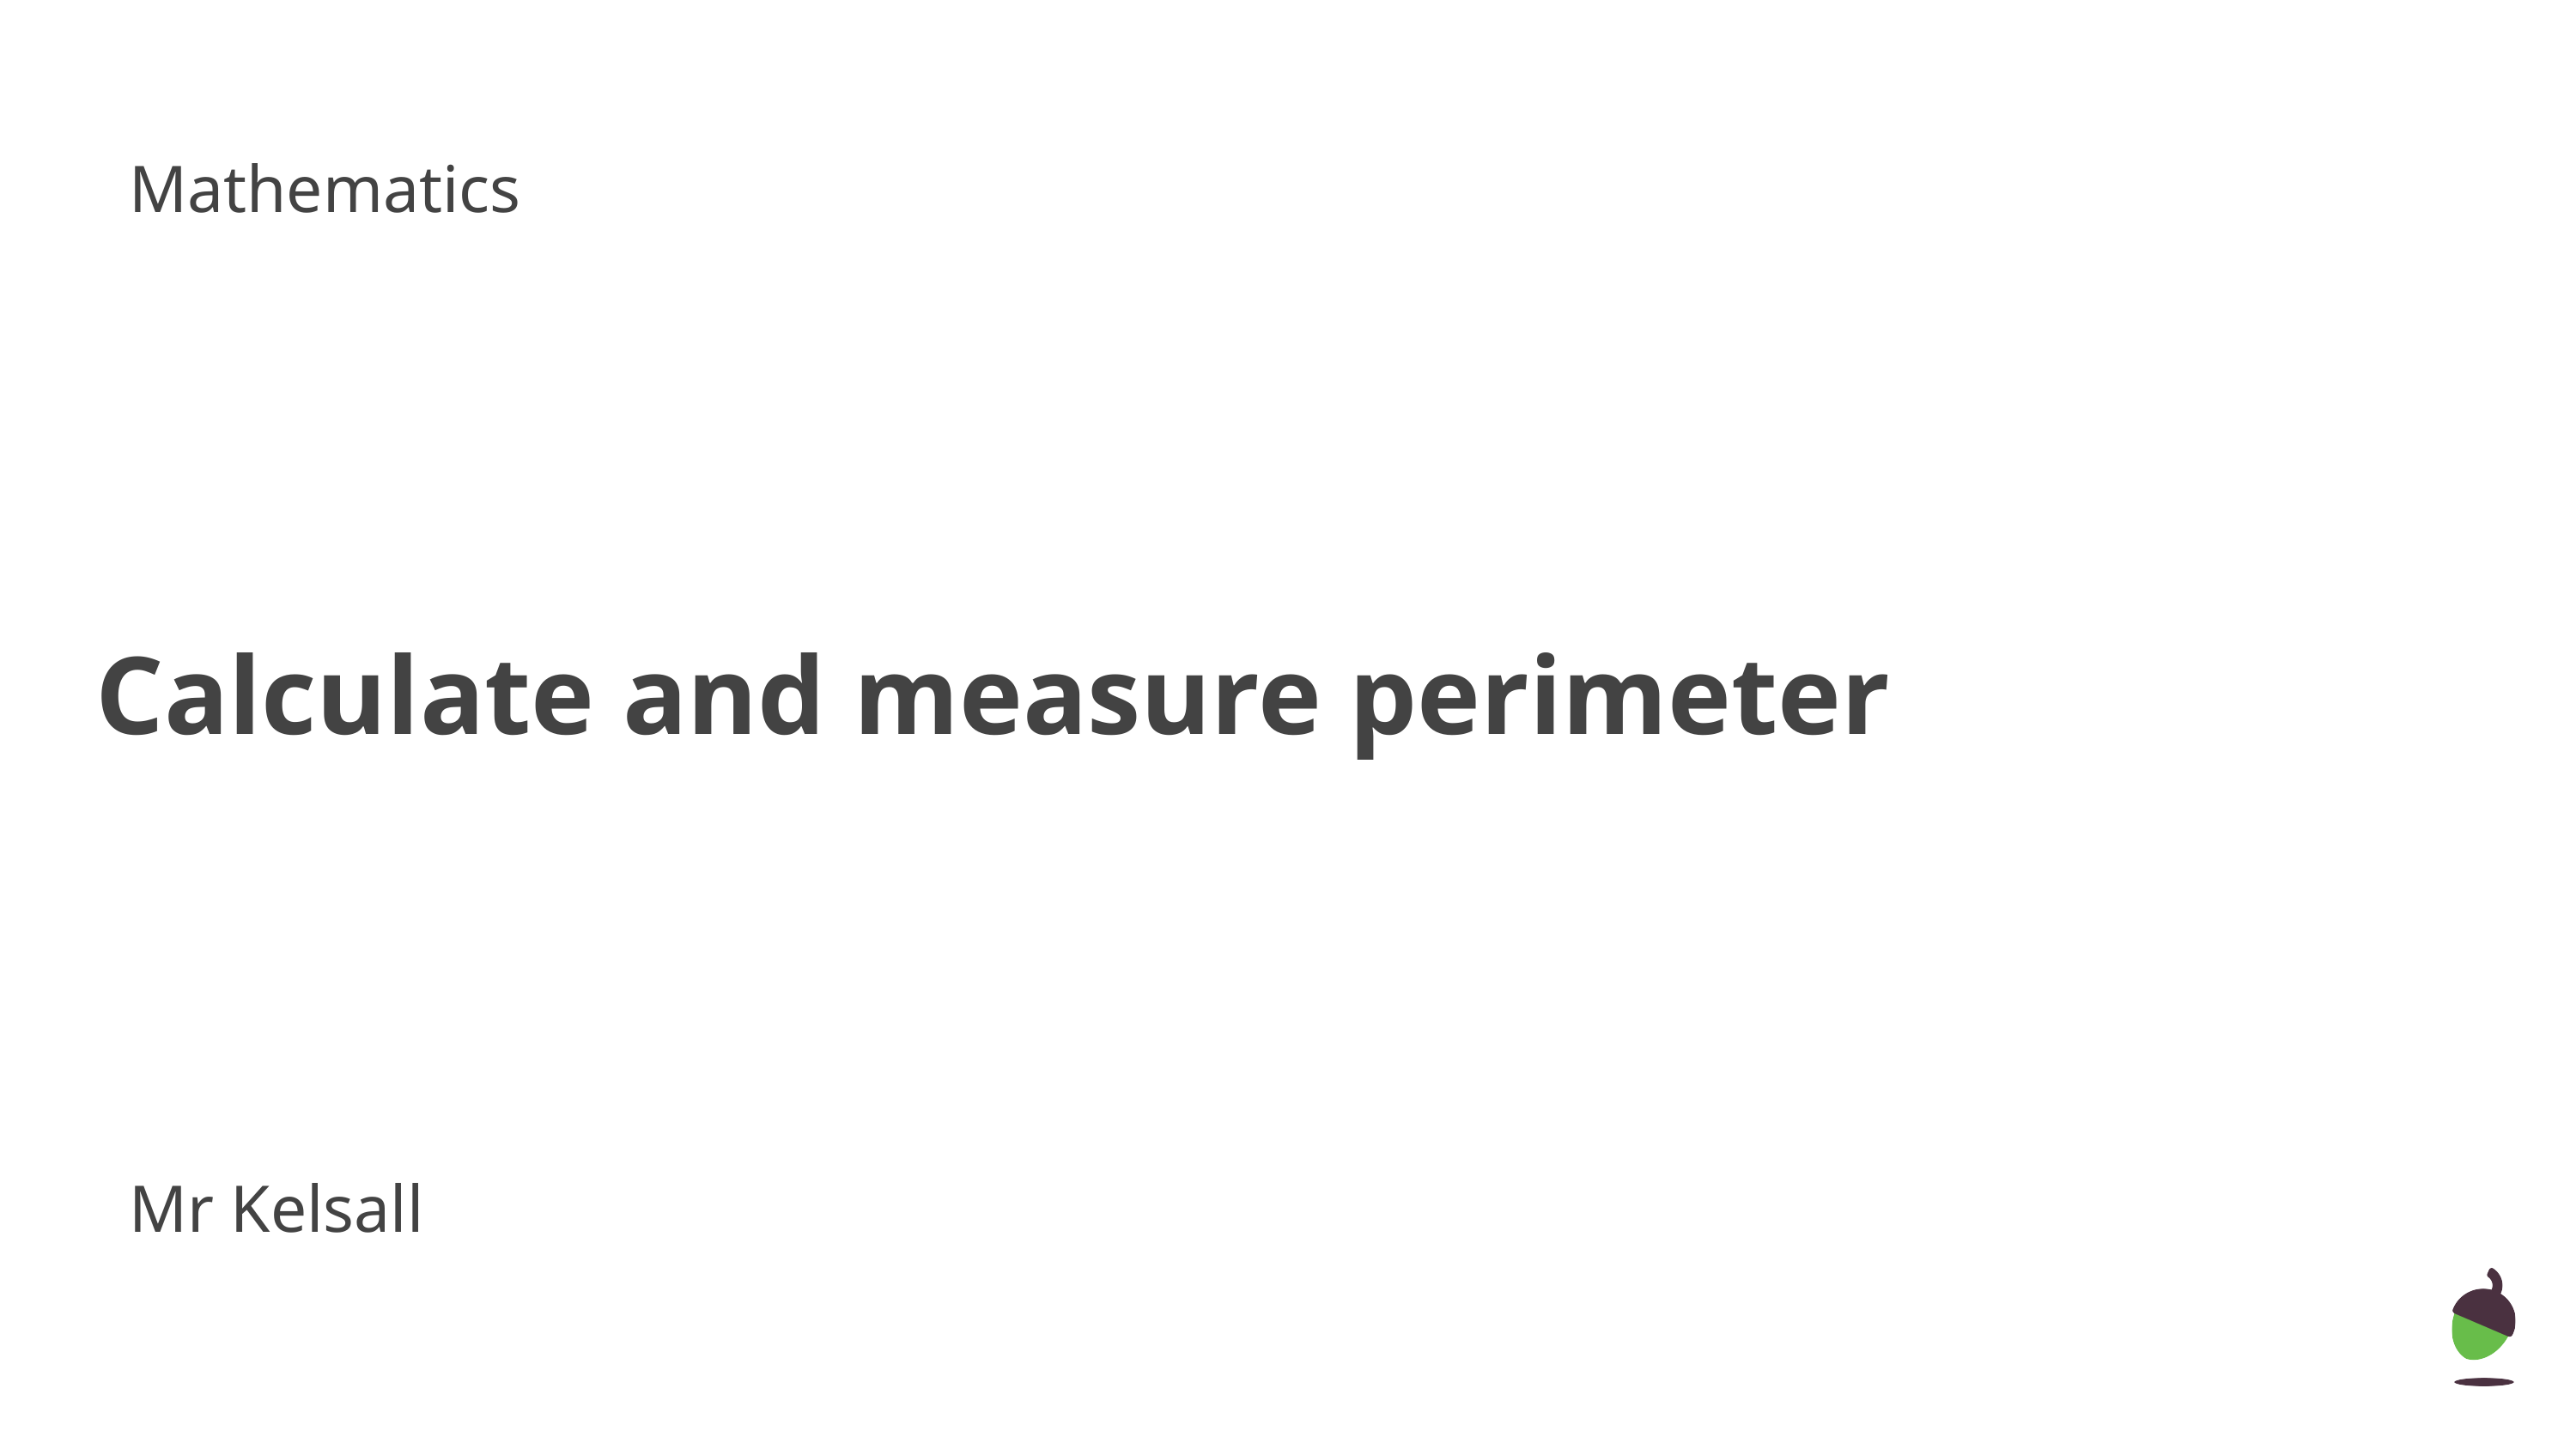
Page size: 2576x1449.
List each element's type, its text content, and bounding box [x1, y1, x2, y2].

picture [2451, 1268, 2516, 1386]
subtitle Mr Kelsall [129, 1155, 1242, 1331]
subtitle Mathematics [129, 124, 2447, 195]
title Calculate and measure perimeter [95, 607, 2543, 763]
